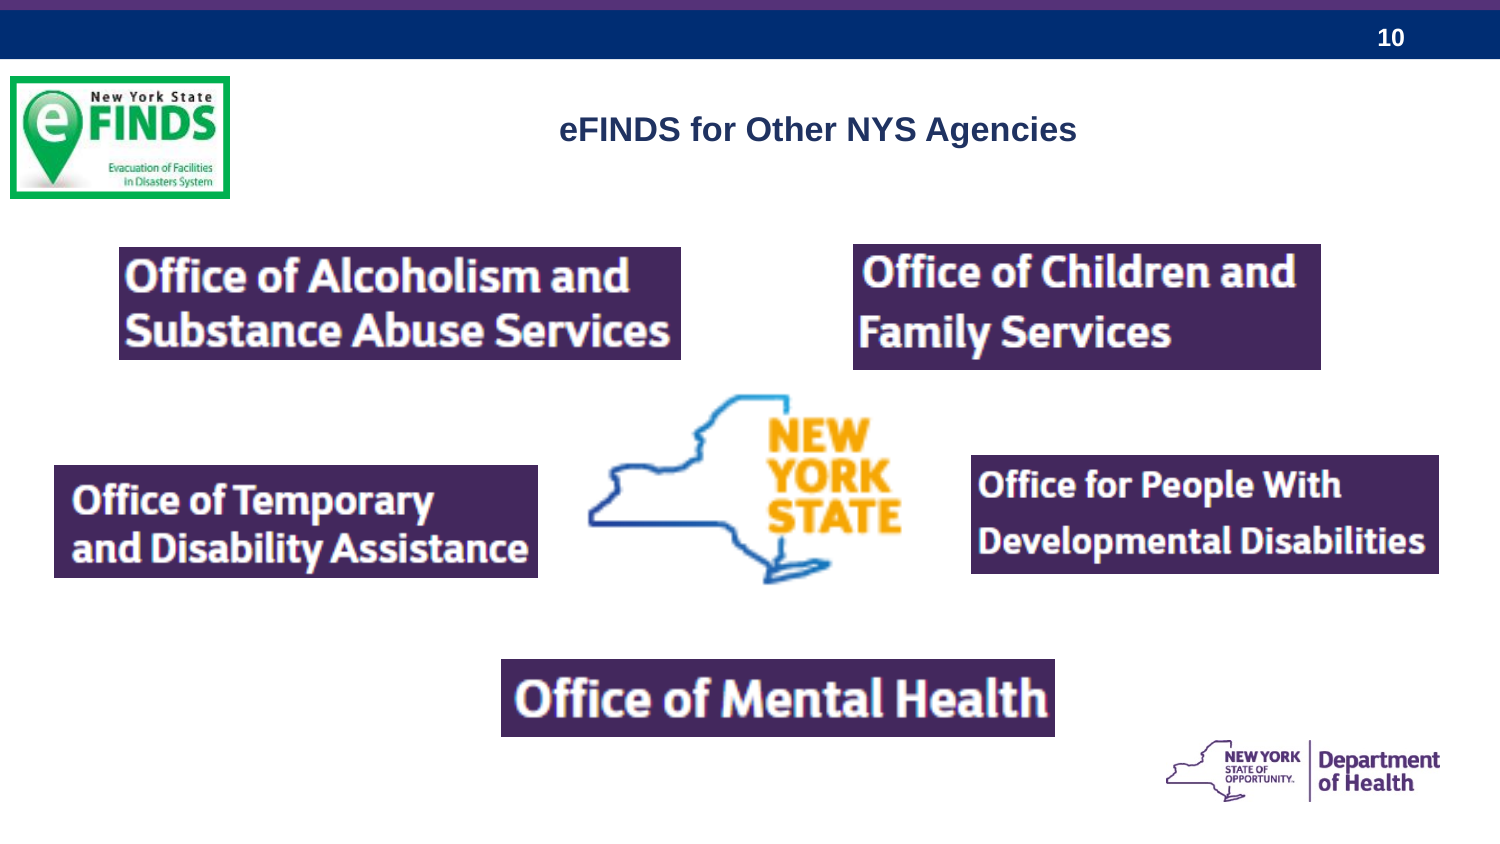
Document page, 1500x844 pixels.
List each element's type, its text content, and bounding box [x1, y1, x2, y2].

picture [501, 659, 1055, 737]
picture [578, 387, 922, 588]
picture [119, 247, 681, 361]
picture [852, 243, 1321, 370]
title eFINDS for Other NYS Agencies [143, 57, 1494, 199]
picture [54, 464, 539, 578]
picture [971, 454, 1439, 574]
picture [1166, 740, 1440, 802]
picture [10, 76, 230, 199]
